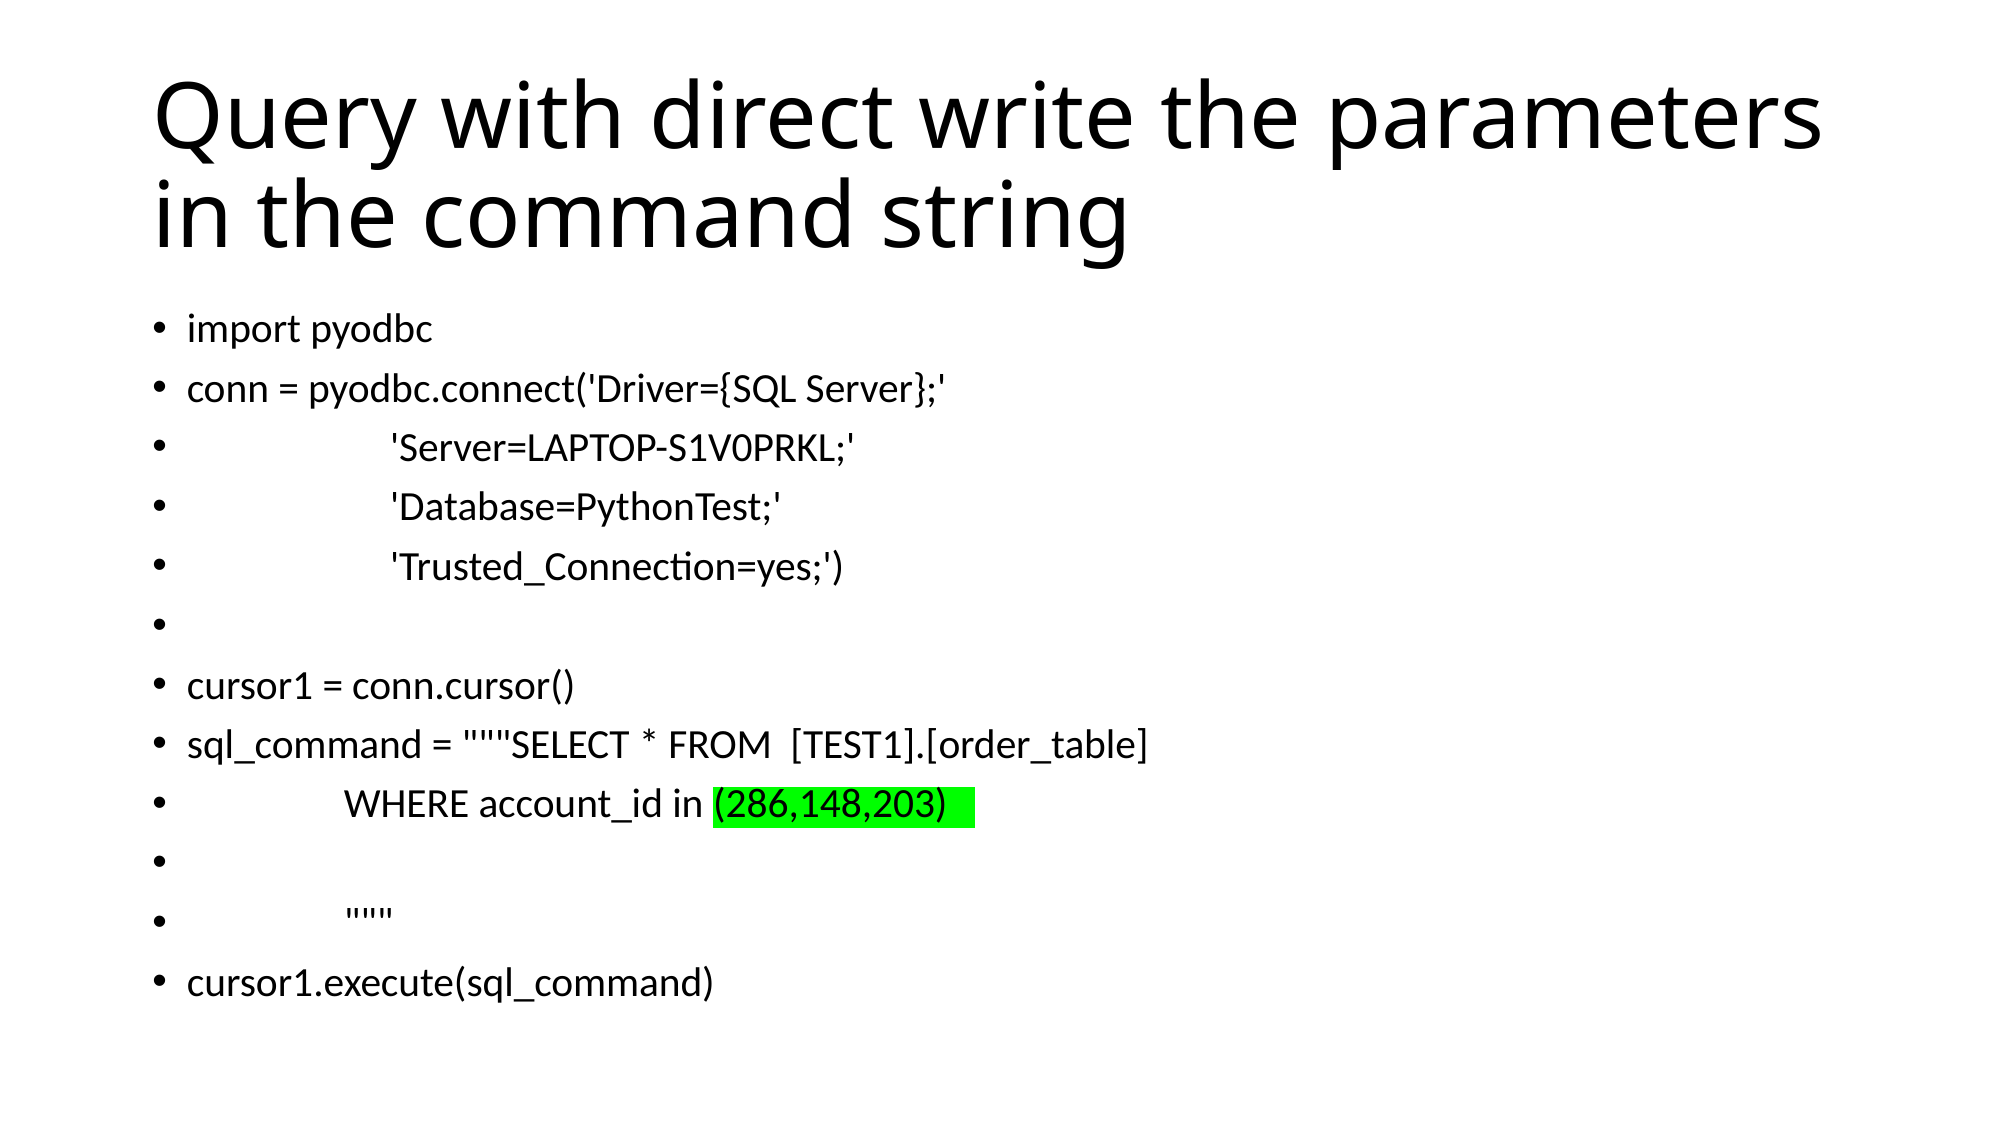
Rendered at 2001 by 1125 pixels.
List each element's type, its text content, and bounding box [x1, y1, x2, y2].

list import pyodbc conn = pyodbc.connect('Driver={SQL Server};' 'Server=LAPTOP-S1V0PRKL;' 'Database=PythonTest;' 'Trusted_Connection=yes;') cursor1 = conn.cursor() sql_command = """SELECT * FROM [TEST1].[order_table] WHERE account_id in (286,148,203) """ cursor1.execute(sql_command) [137, 299, 1863, 1014]
title Query with direct write the parameters in the command string [137, 59, 1863, 278]
